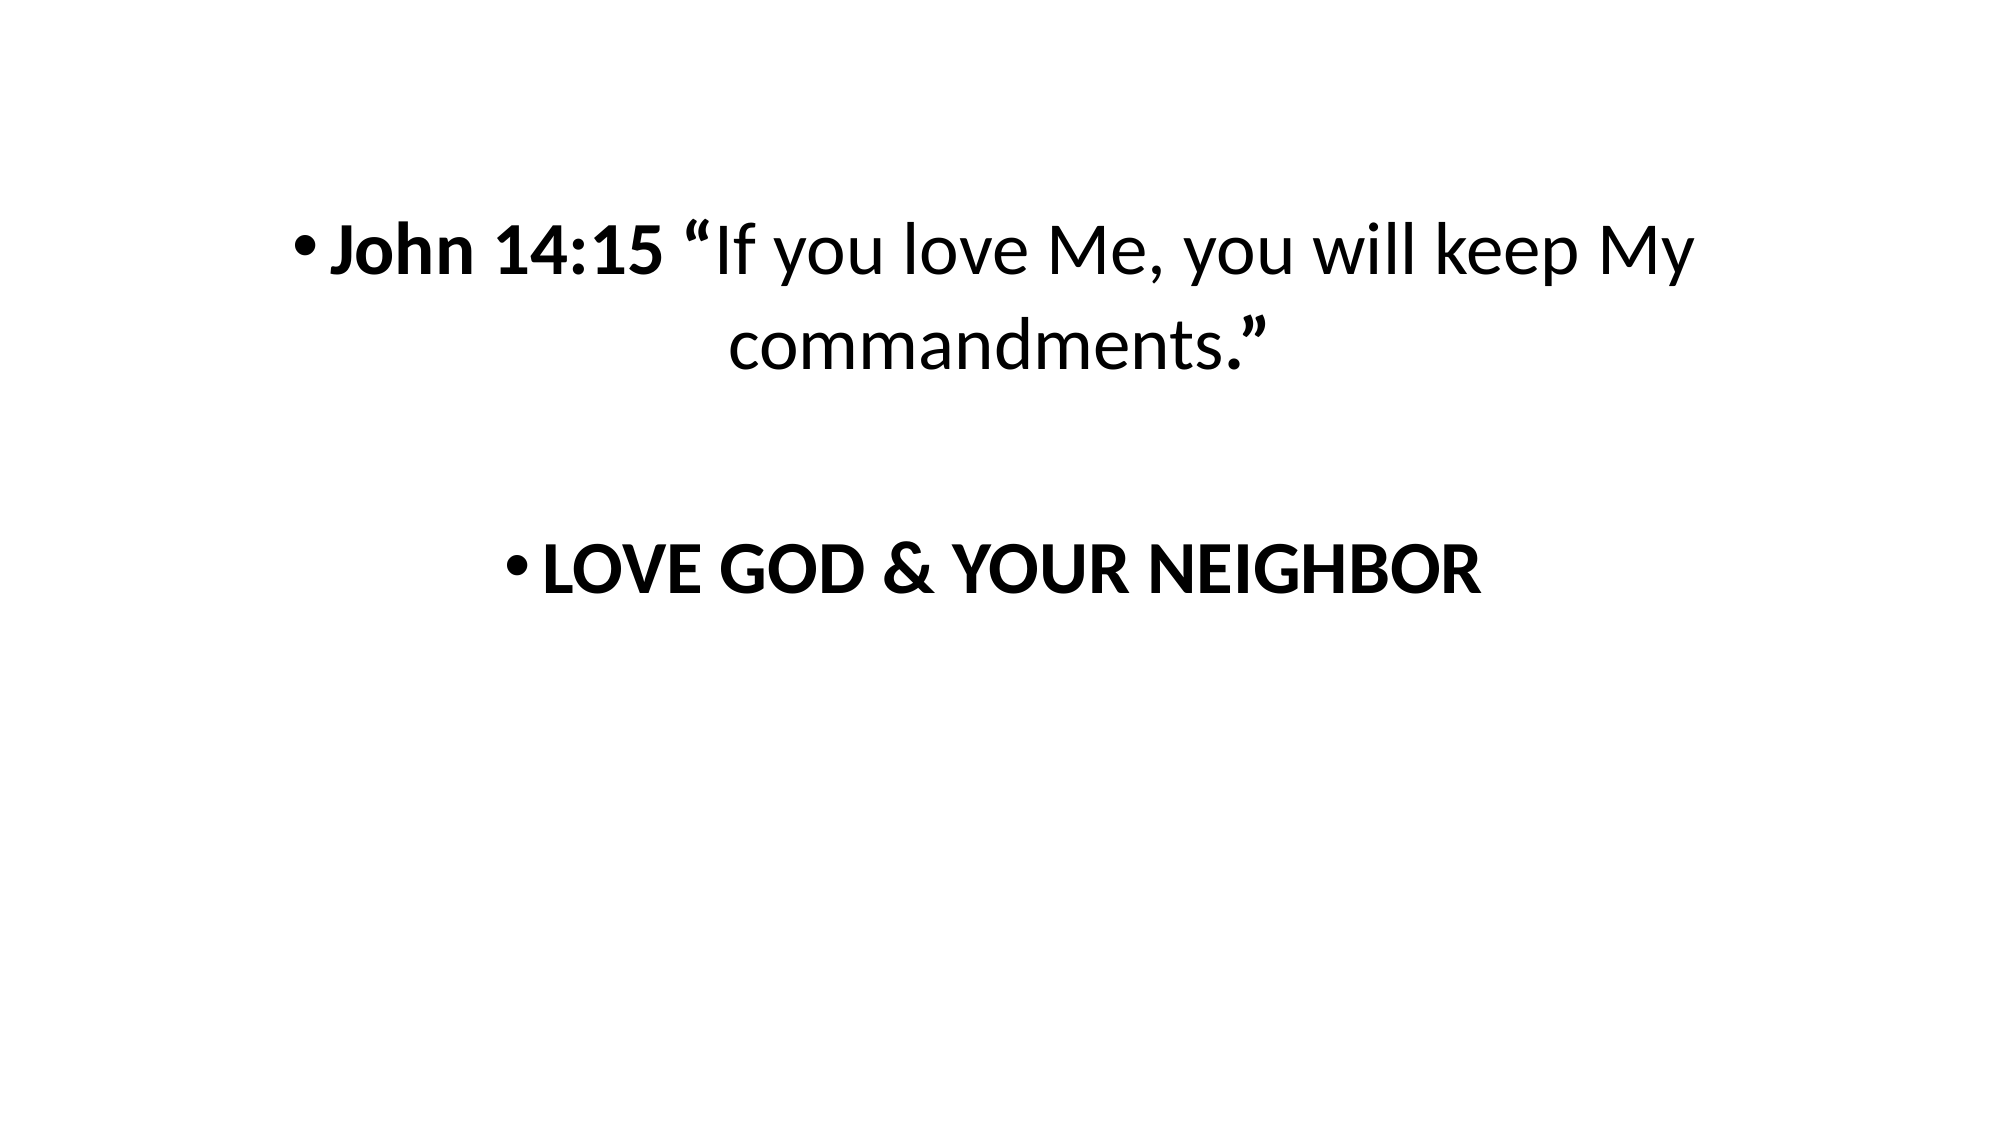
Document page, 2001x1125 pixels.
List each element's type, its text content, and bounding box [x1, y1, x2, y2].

list John 14:15 “If you love Me, you will keep My commandments.” LOVE GOD & YOUR NEIGHBOR [137, 86, 1863, 1014]
